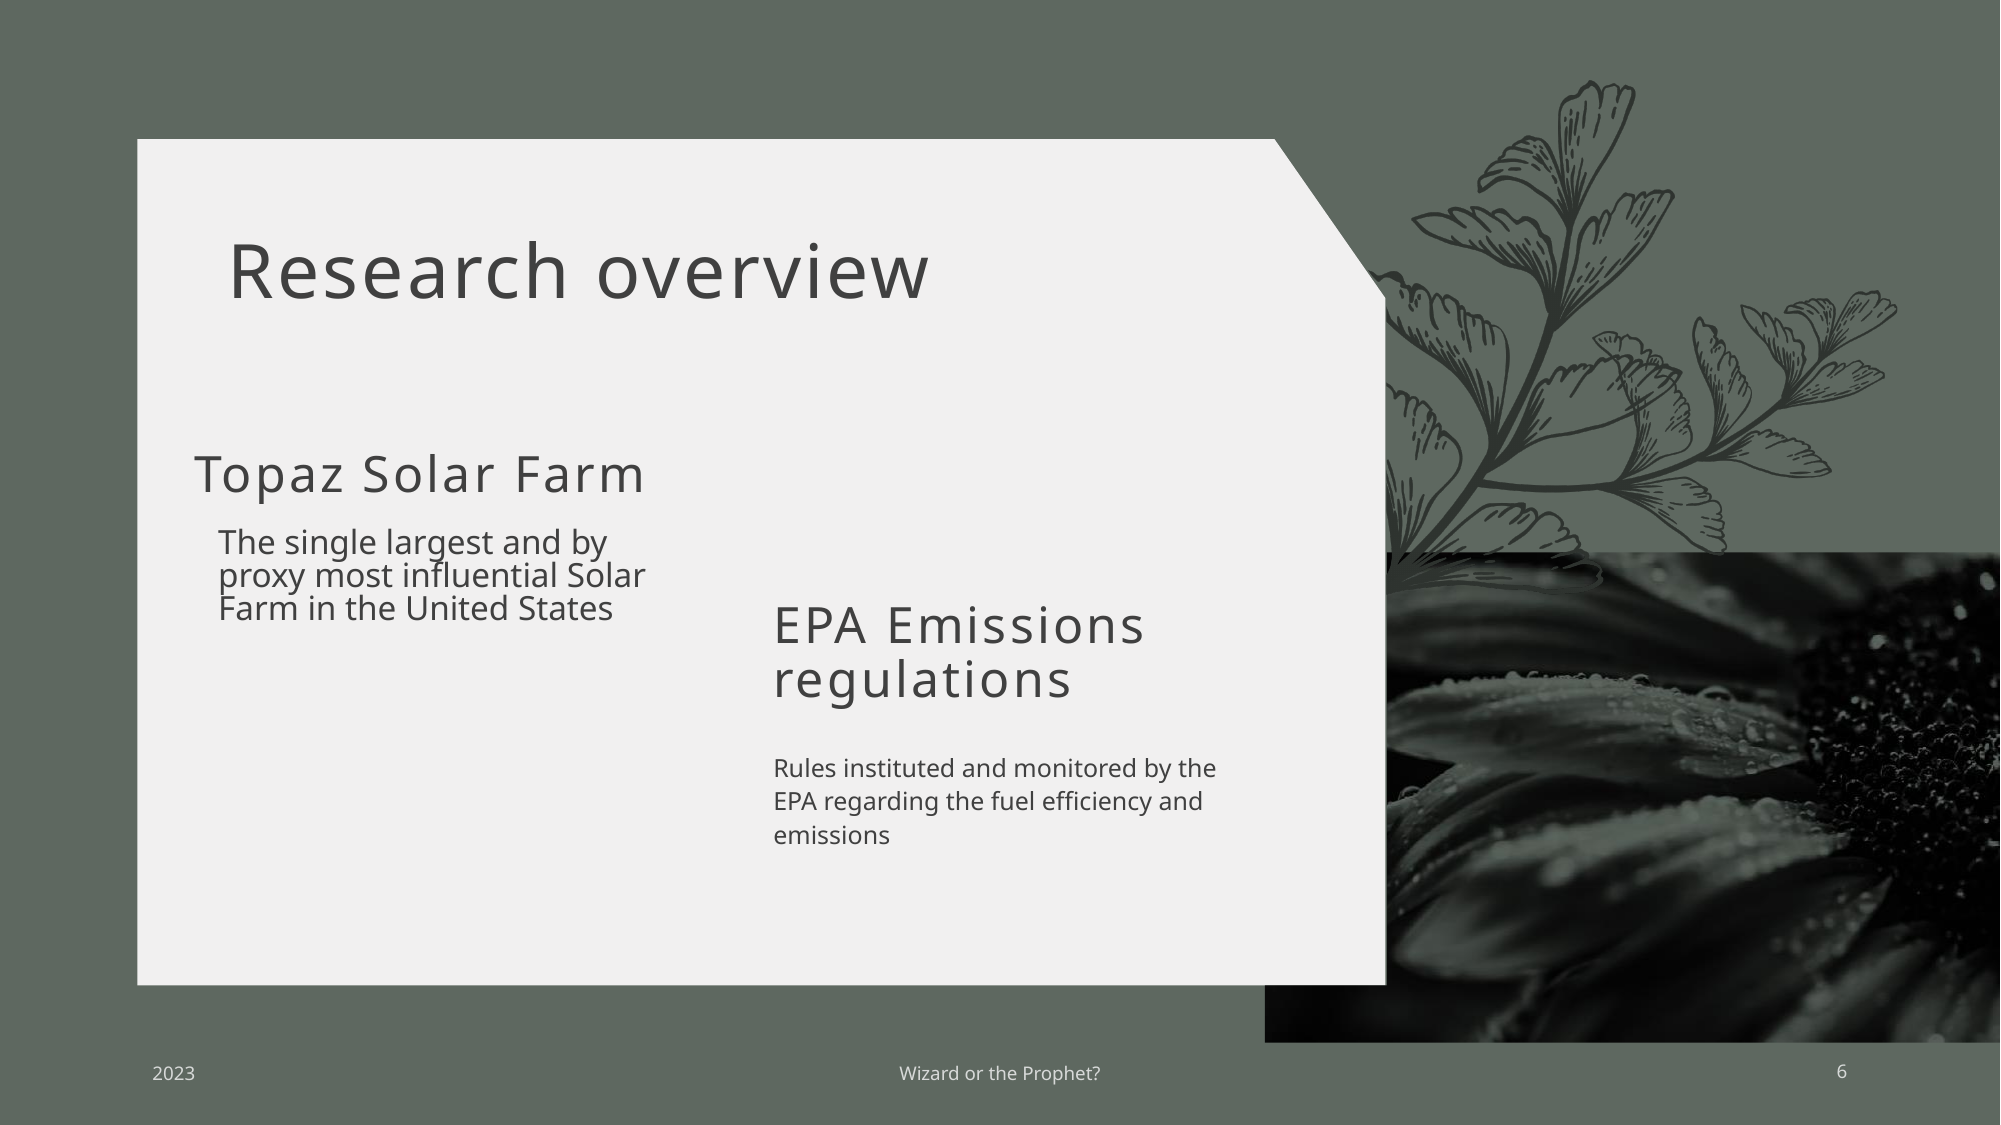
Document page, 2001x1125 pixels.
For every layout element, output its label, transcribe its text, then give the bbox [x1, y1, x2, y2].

list Rules instituted and monitored by the EPA regarding the fuel efficiency and emissions [758, 741, 1242, 864]
title Research overview [212, 225, 1192, 383]
slide_number 2023 [137, 1042, 588, 1103]
footer Wizard or the Prophet? [662, 1042, 1338, 1103]
picture [1192, 80, 2000, 1043]
slide_number 6 [1412, 1043, 1863, 1103]
list The single largest and by proxy most influential Solar Farm in the United States [203, 519, 687, 642]
list Topaz Solar Farm [179, 414, 663, 511]
list EPA Emissions regulations [758, 619, 1242, 717]
